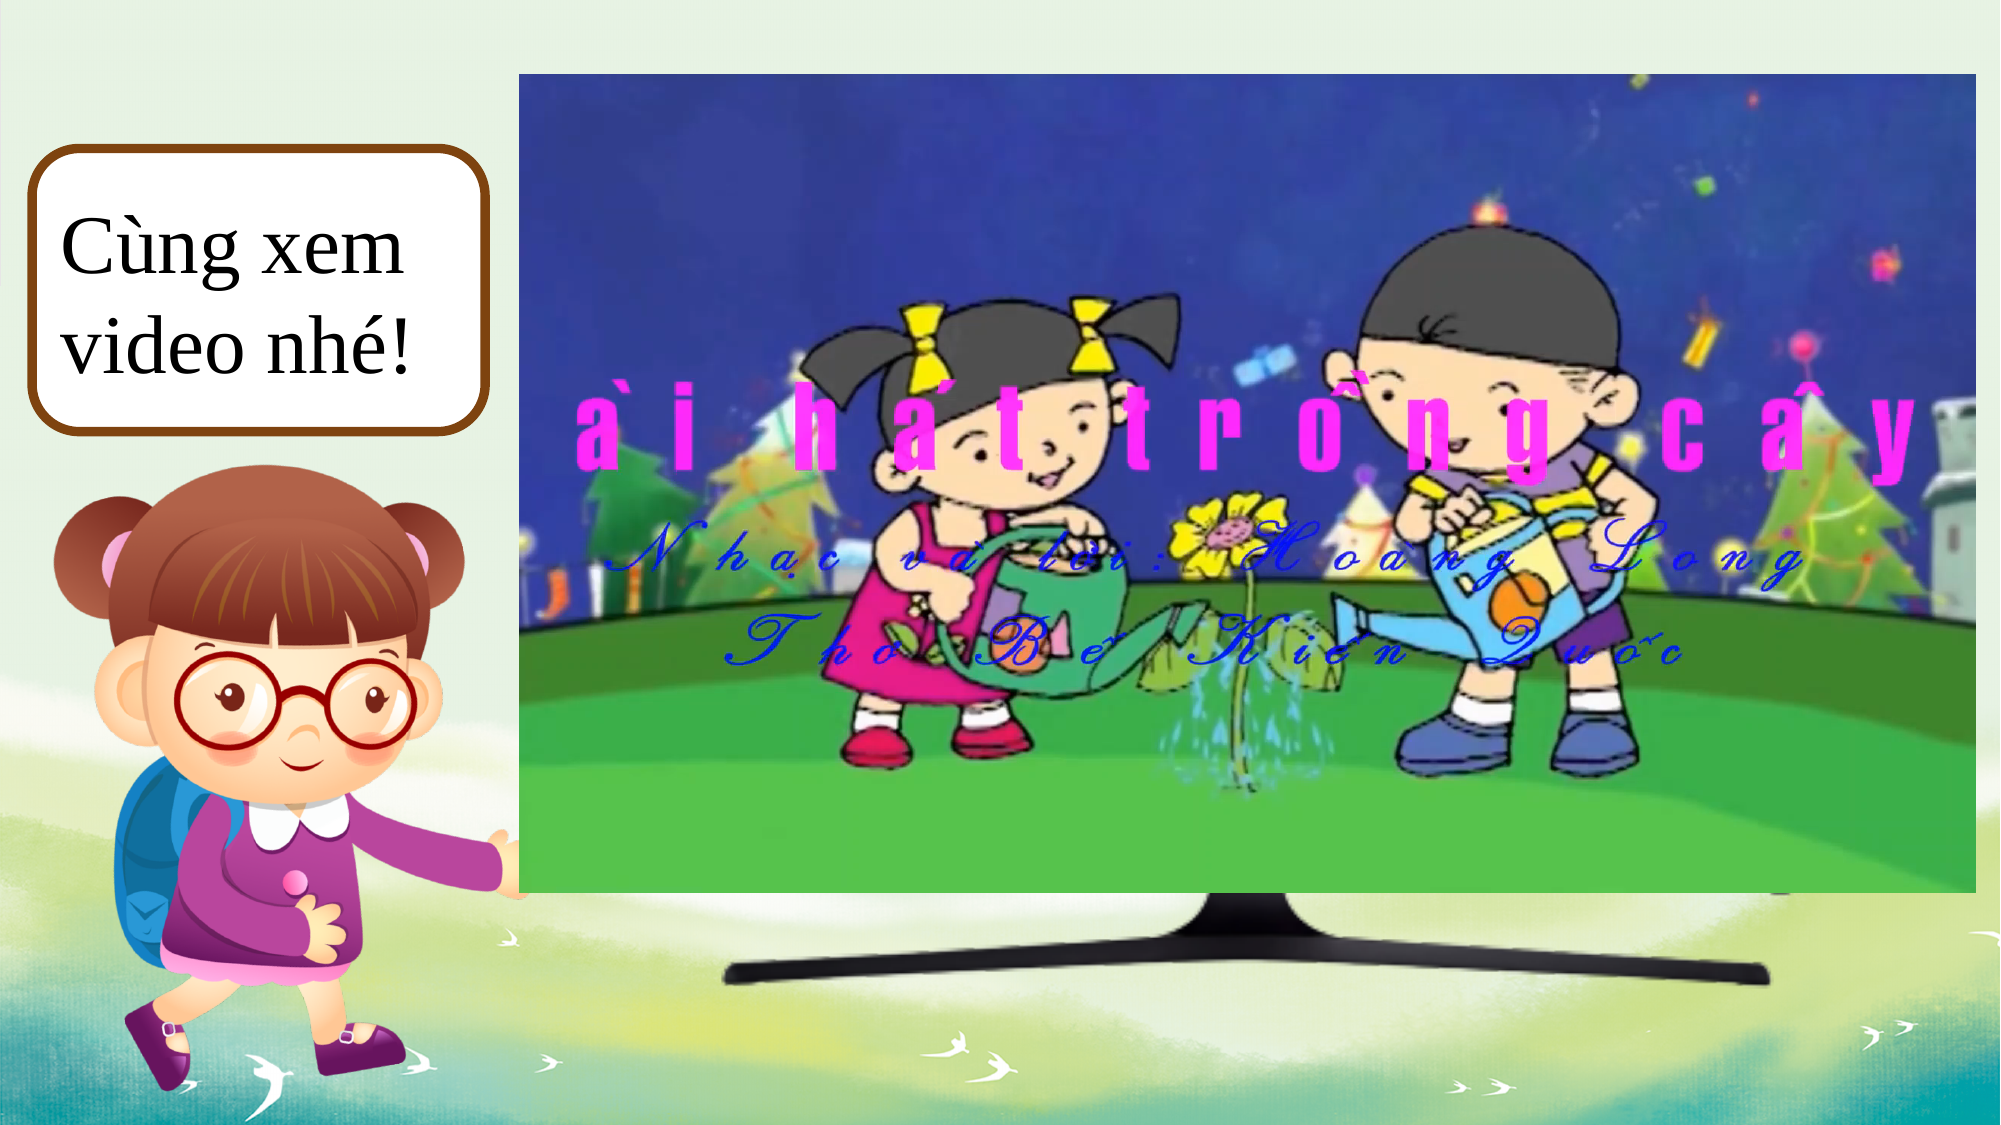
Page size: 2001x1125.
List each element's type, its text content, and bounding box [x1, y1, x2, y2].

picture [0, 0, 2000, 1125]
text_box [518, 73, 1977, 894]
text_box Cùng xem video nhé! [31, 147, 397, 433]
